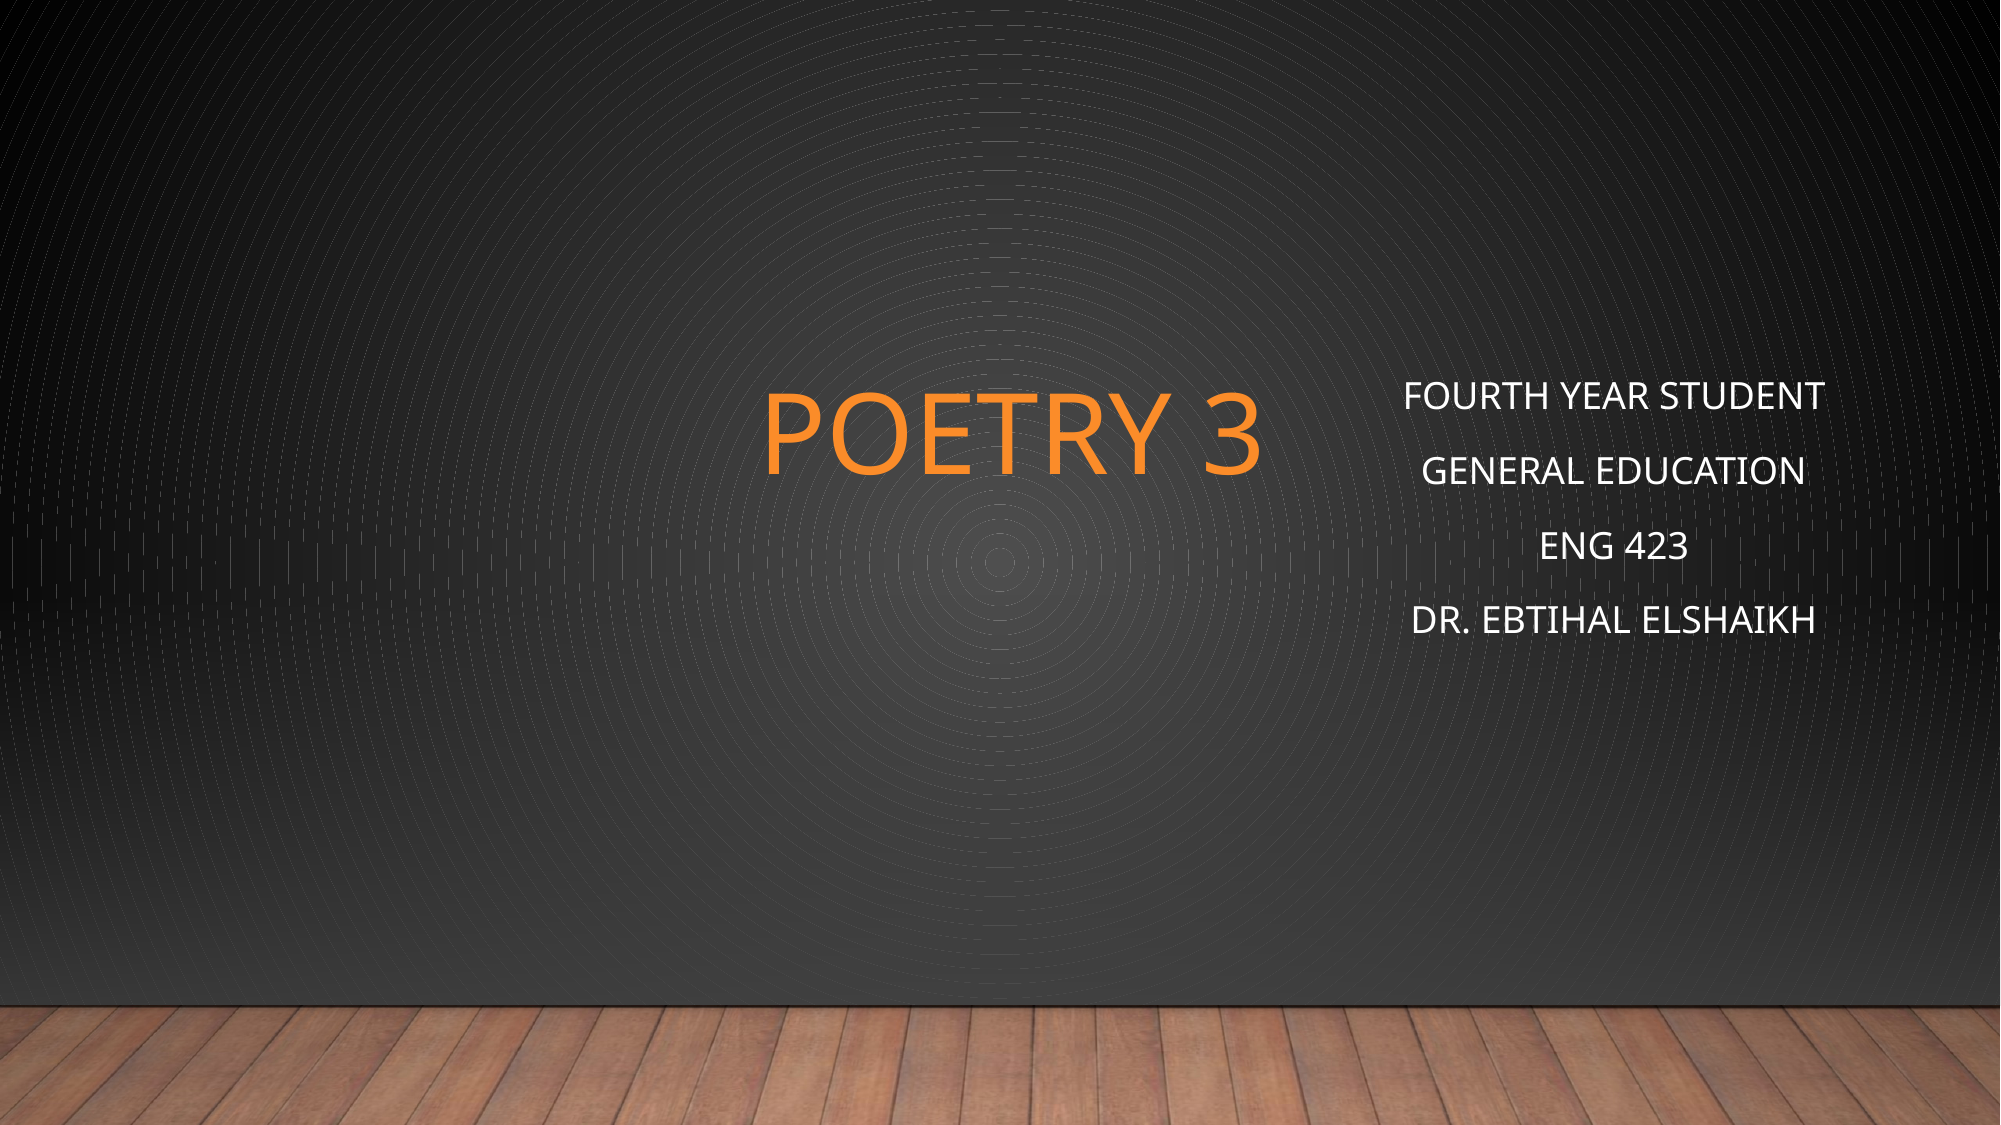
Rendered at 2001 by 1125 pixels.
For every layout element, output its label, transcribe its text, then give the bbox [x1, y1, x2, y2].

subtitle fourth Year student General Education ENG 423 Dr. ebtihal Elshaikh [1386, 158, 1842, 847]
title Poetry 3 [157, 157, 1282, 848]
picture [0, 1005, 2000, 1125]
